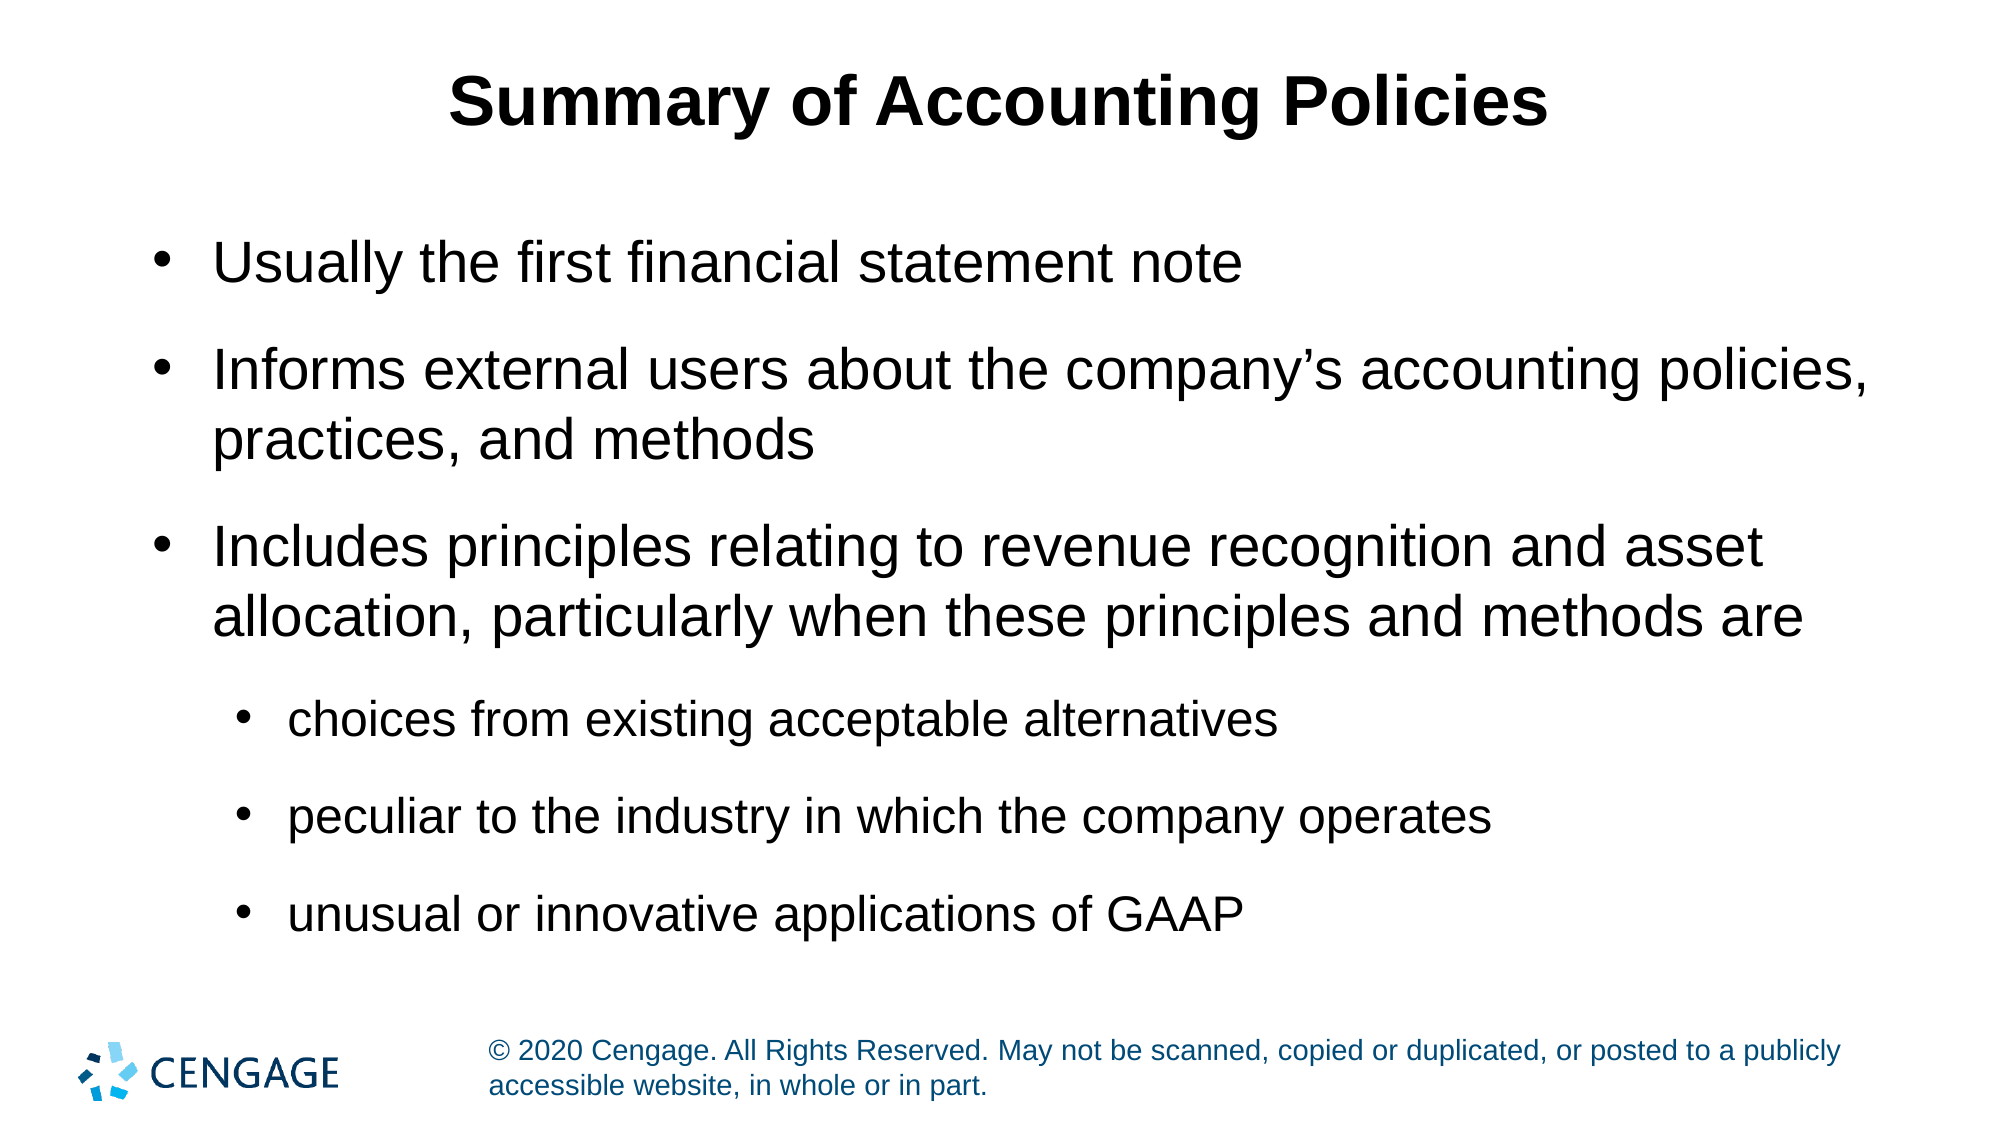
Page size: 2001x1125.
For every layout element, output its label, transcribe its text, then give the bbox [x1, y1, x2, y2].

picture [78, 1042, 338, 1101]
title Summary of Accounting Policies [137, 22, 1863, 173]
list Usually the first financial statement note Informs external users about the company’s accounting policies, practices, and methods Includes principles relating to revenue recognition and asset allocation, particularly when these principles and methods are choices from existing acceptable alternatives peculiar to the industry in which the company operates unusual or innovative applications of GAAP [137, 216, 1915, 981]
